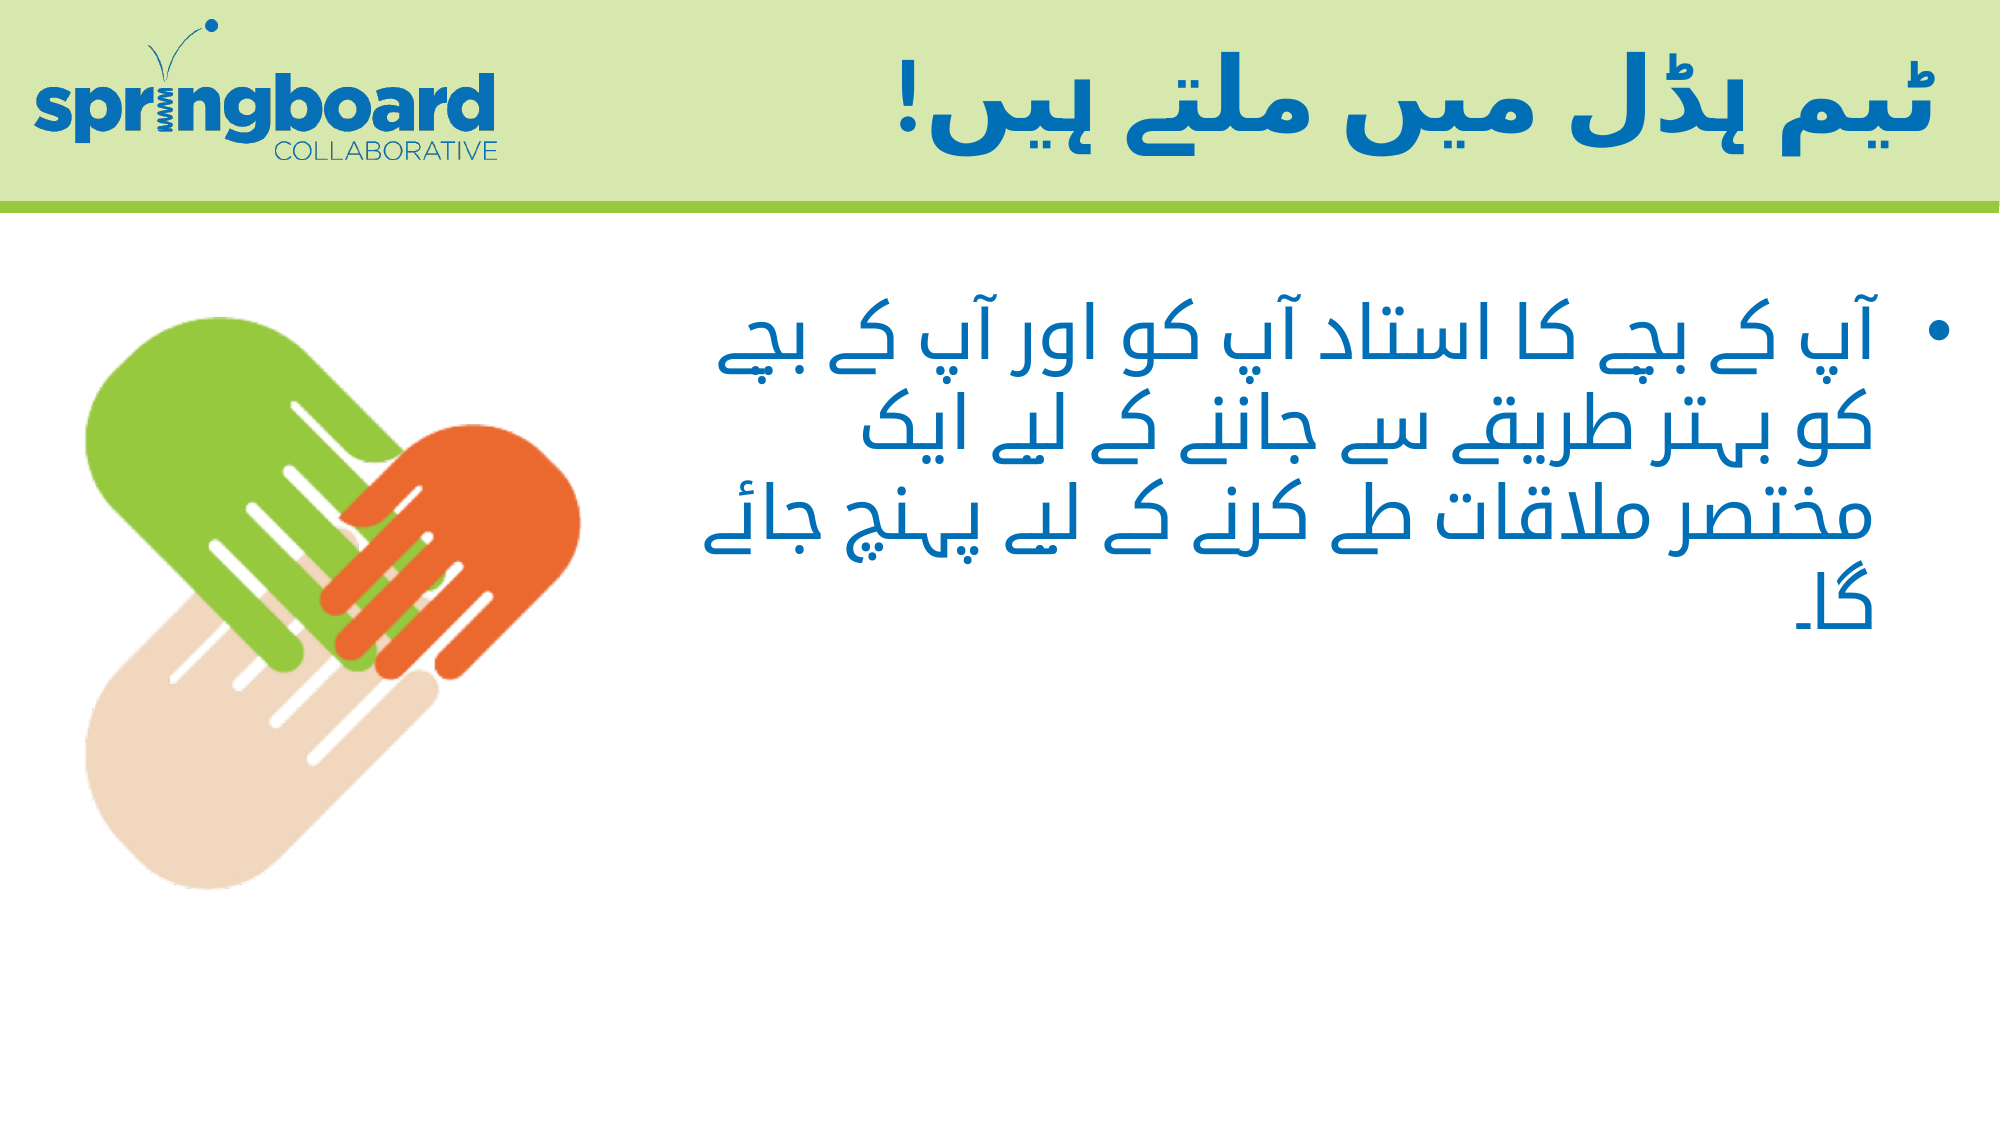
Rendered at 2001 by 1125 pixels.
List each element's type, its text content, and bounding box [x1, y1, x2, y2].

title ٹیم ہڈل میں ملتے ہیں! [0, 0, 2000, 196]
list آپ کے بچے کا استاد آپ کو اور آپ کے بچے کو بہتر طریقے سے جاننے کے لیے ایک مختصر ملاقات طے کرنے کے لیے پہنچ جائے گا۔ [651, 276, 1969, 895]
picture [24, 276, 614, 895]
